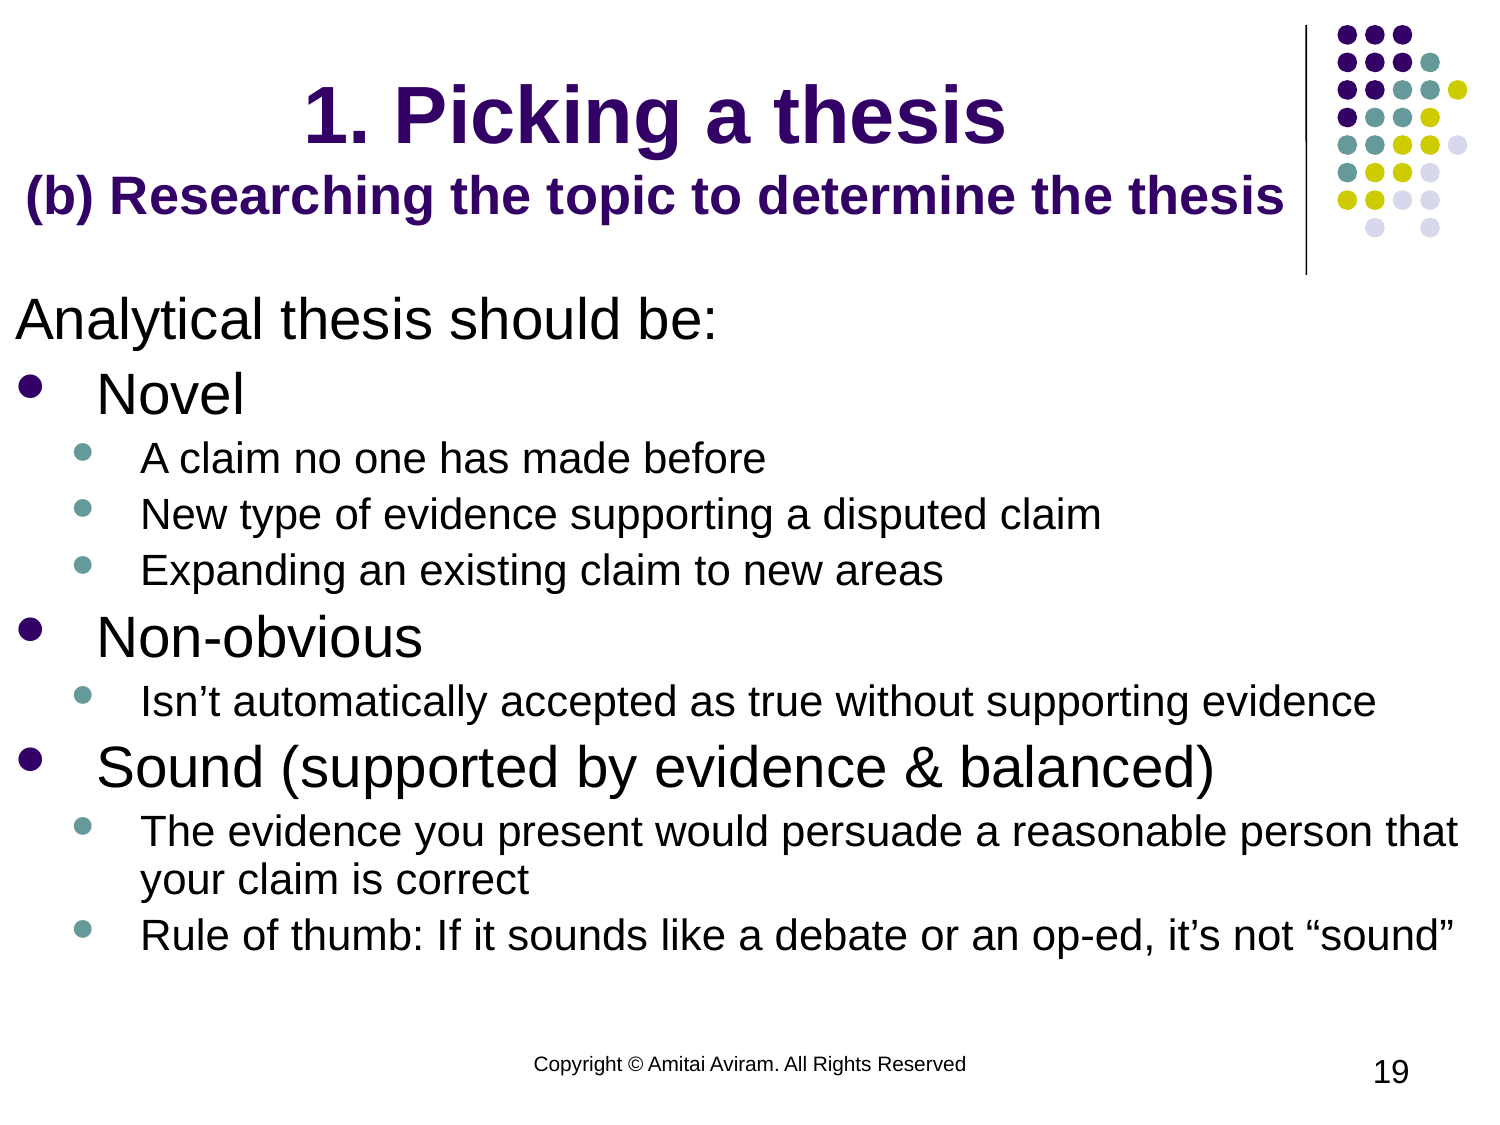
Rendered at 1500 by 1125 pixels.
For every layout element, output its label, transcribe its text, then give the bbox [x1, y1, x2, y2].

list Analytical thesis should be: Novel A claim no one has made before New type of evidence supporting a disputed claim Expanding an existing claim to new areas Non-obvious Isn’t automatically accepted as true without supporting evidence Sound (supported by evidence & balanced) The evidence you present would persuade a reasonable person that your claim is correct Rule of thumb: If it sounds like a debate or an op-ed, it’s not “sound” [0, 282, 1500, 1038]
title 1. Picking a thesis (b) Researching the topic to determine the thesis [0, 0, 1313, 233]
slide_number 19 [1074, 1042, 1425, 1118]
footer Copyright © Amitai Aviram. All Rights Reserved [512, 1042, 988, 1118]
